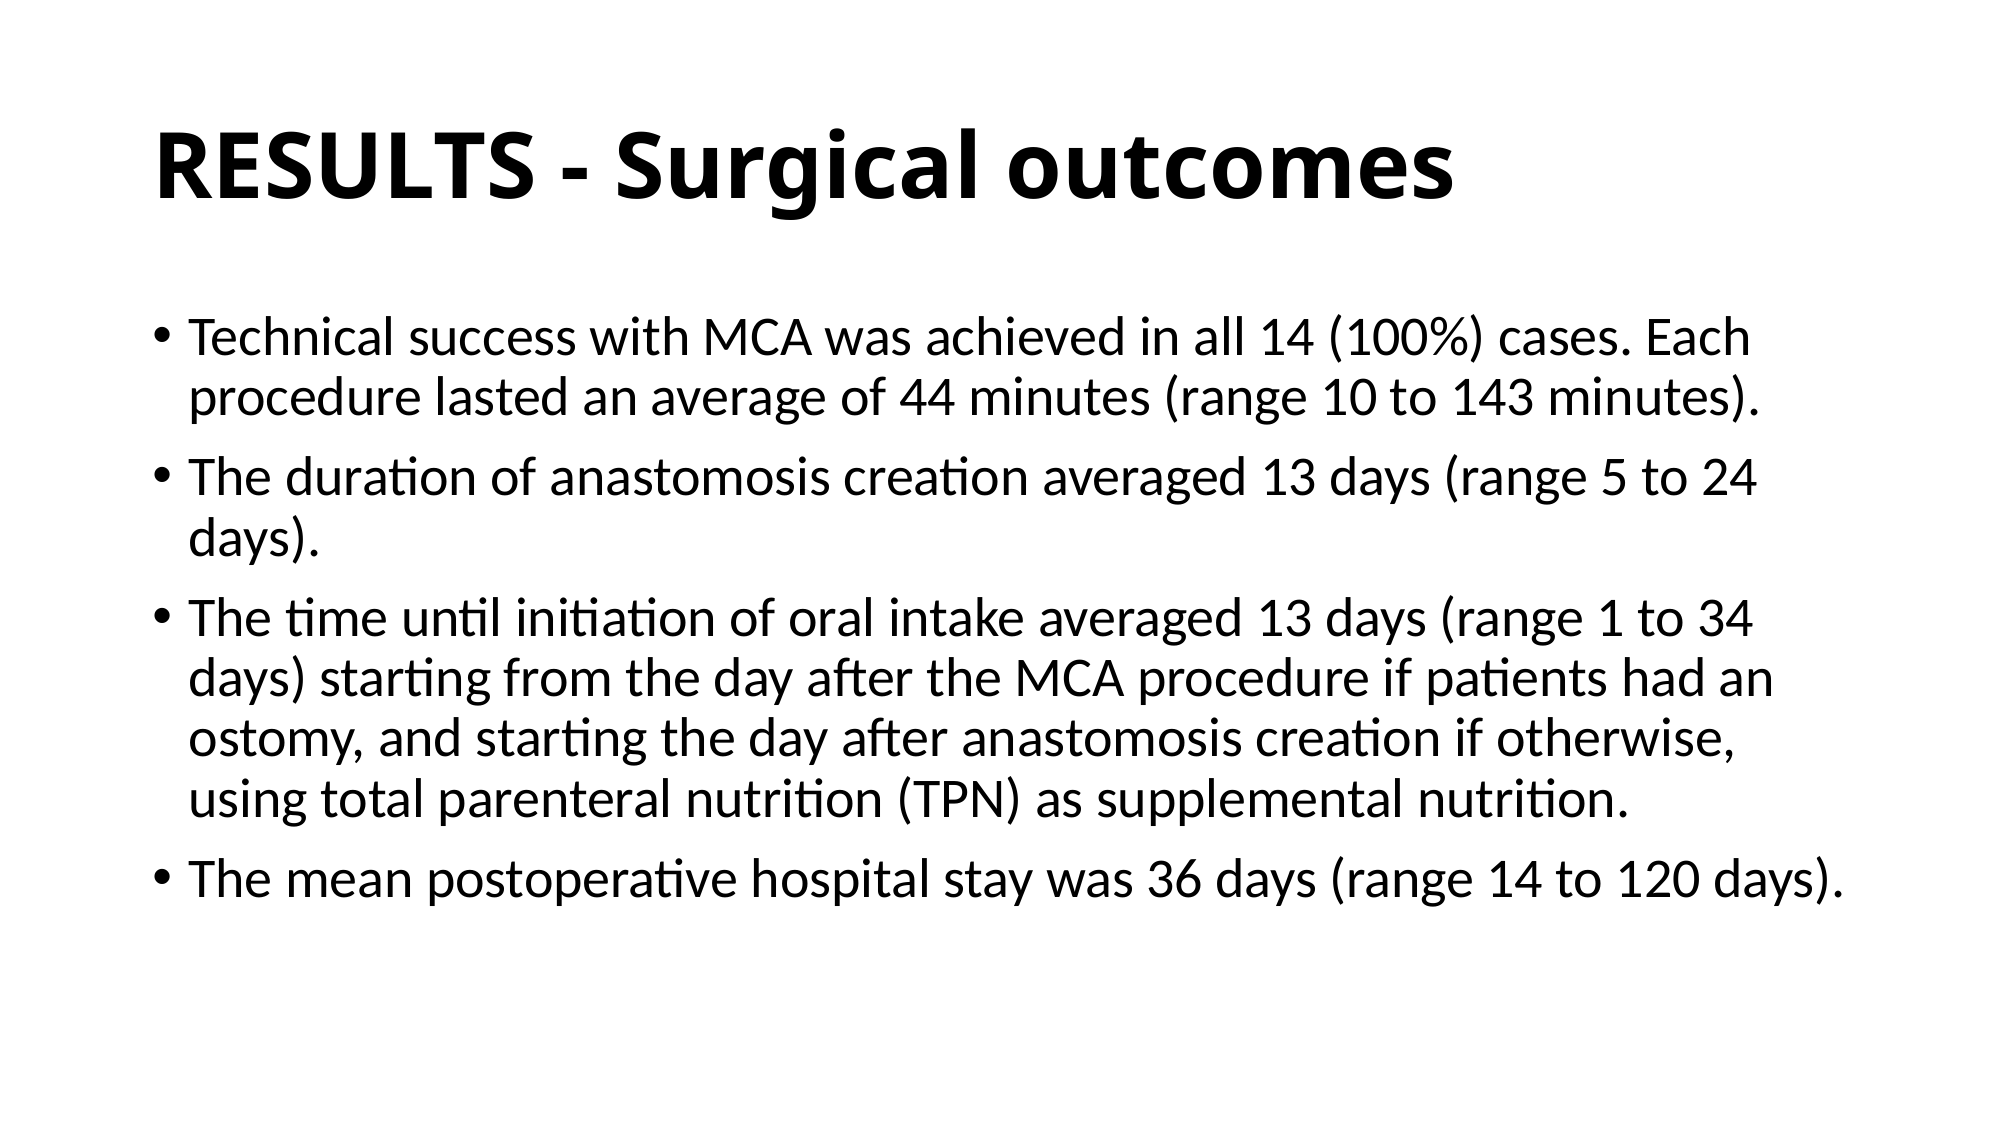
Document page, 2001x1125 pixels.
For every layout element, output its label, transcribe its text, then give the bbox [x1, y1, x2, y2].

list Technical success with MCA was achieved in all 14 (100%) cases. Each procedure lasted an average of 44 minutes (range 10 to 143 minutes). The duration of anastomosis creation averaged 13 days (range 5 to 24 days). The time until initiation of oral intake averaged 13 days (range 1 to 34 days) starting from the day after the MCA procedure if patients had an ostomy, and starting the day after anastomosis creation if otherwise, using total parenteral nutrition (TPN) as supplemental nutrition. The mean postoperative hospital stay was 36 days (range 14 to 120 days). [137, 299, 1863, 1014]
title RESULTS - Surgical outcomes [137, 59, 1863, 278]
